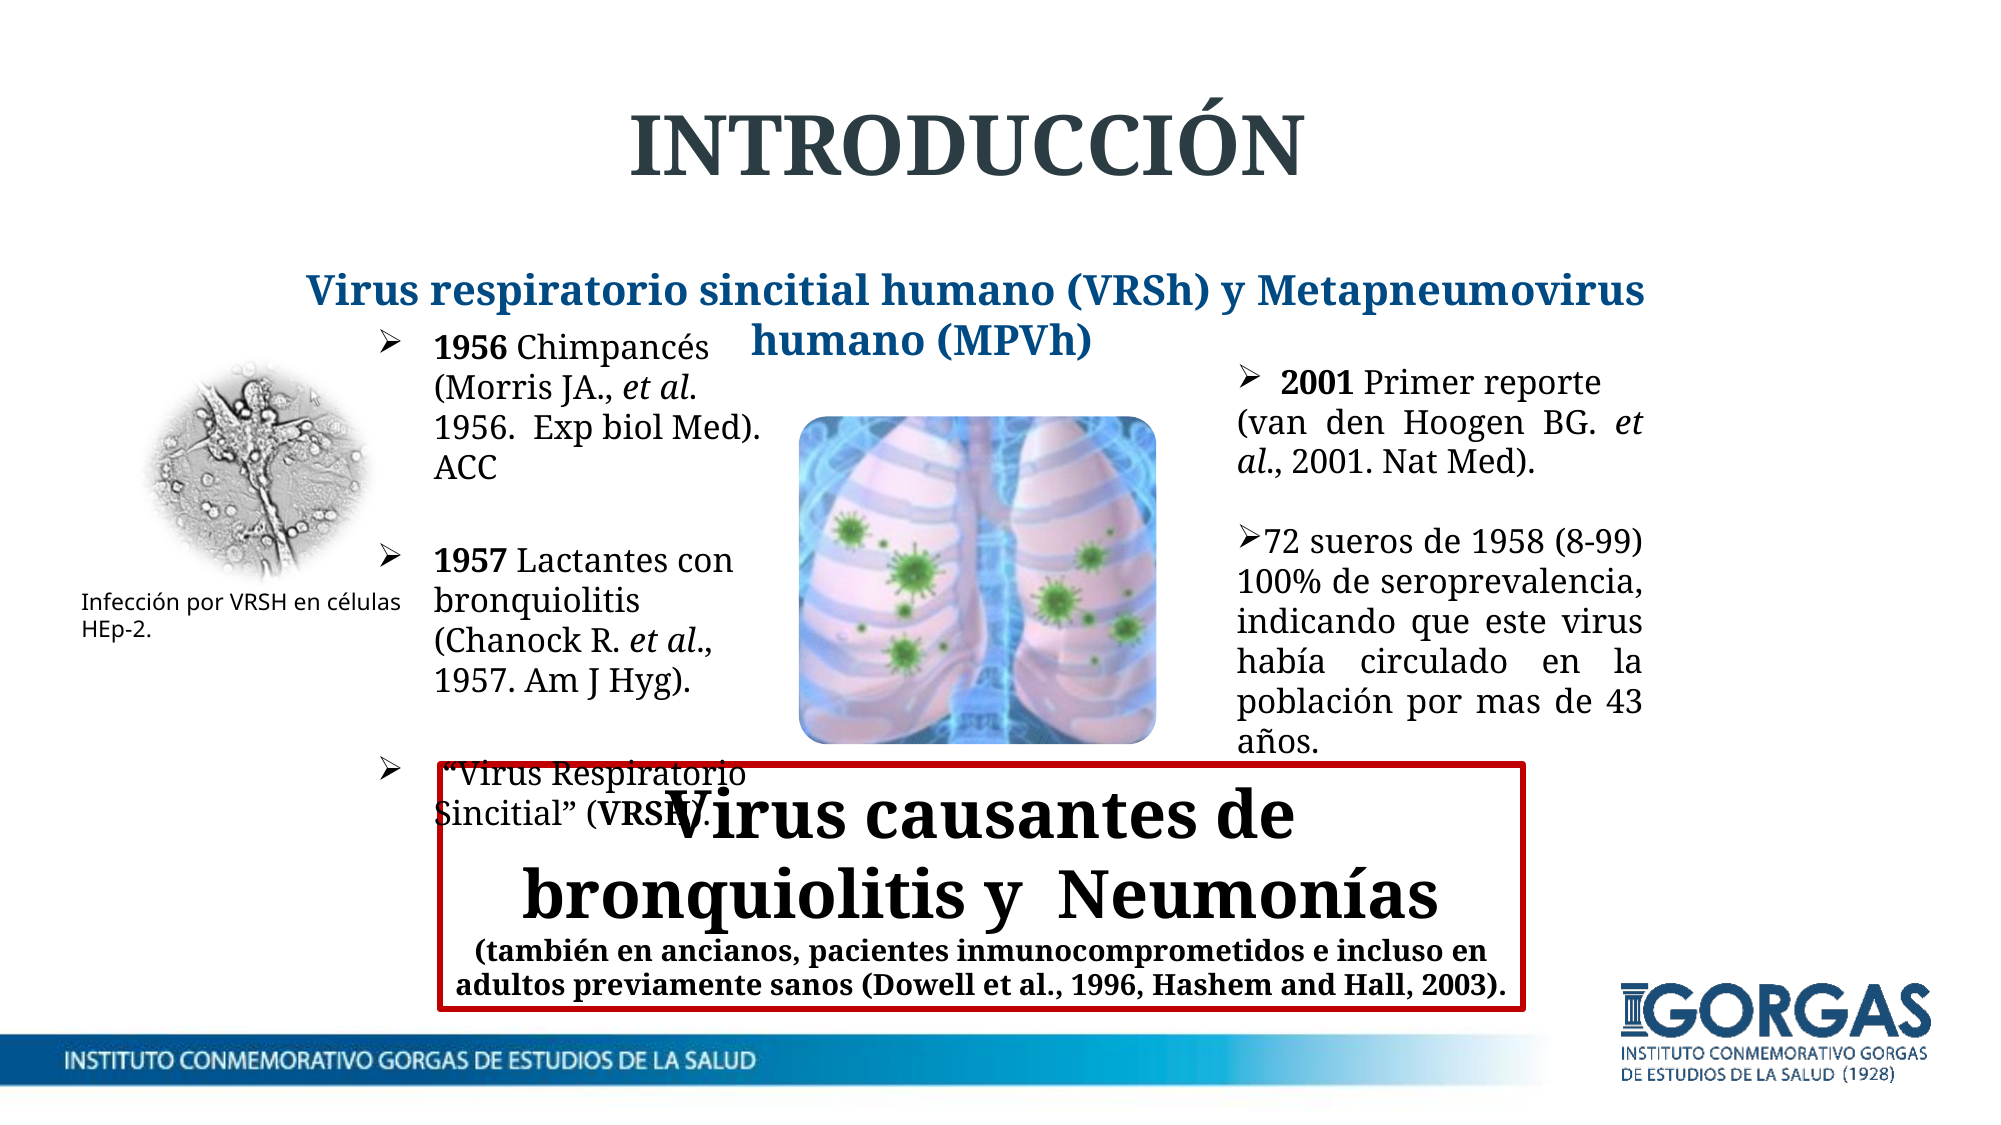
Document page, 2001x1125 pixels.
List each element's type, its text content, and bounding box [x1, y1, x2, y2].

text_box 2001 Primer reporte (van den Hoogen BG. et al., 2001. Nat Med). 72 sueros de 1958 (8-99) 100% de seroprevalencia, indicando que este virus había circulado en la población por mas de 43 años. [1222, 353, 1659, 808]
text_box Infección por VRSH en células HEp-2. [66, 580, 450, 650]
text_box 1956 Chimpancés (Morris JA., et al. 1956. Exp biol Med). ACC 1957 Lactantes con bronquiolitis (Chanock R. et al., 1957. Am J Hyg). “Virus Respiratorio Sincitial” (VRSH). [362, 318, 783, 880]
text_box Virus respiratorio sincitial humano (VRSh) y Metapneumovirus humano (MPVh) [112, 256, 1732, 372]
text_box Virus causantes de bronquiolitis y Neumonías (también en ancianos, pacientes inmunocomprometidos e incluso en adultos previamente sanos (Dowell et al., 1996, Hashem and Hall, 2003). [439, 763, 1524, 1011]
title INTRODUCCIÓN [579, 85, 1357, 256]
picture [0, 0, 1944, 1125]
picture [783, 372, 1222, 763]
